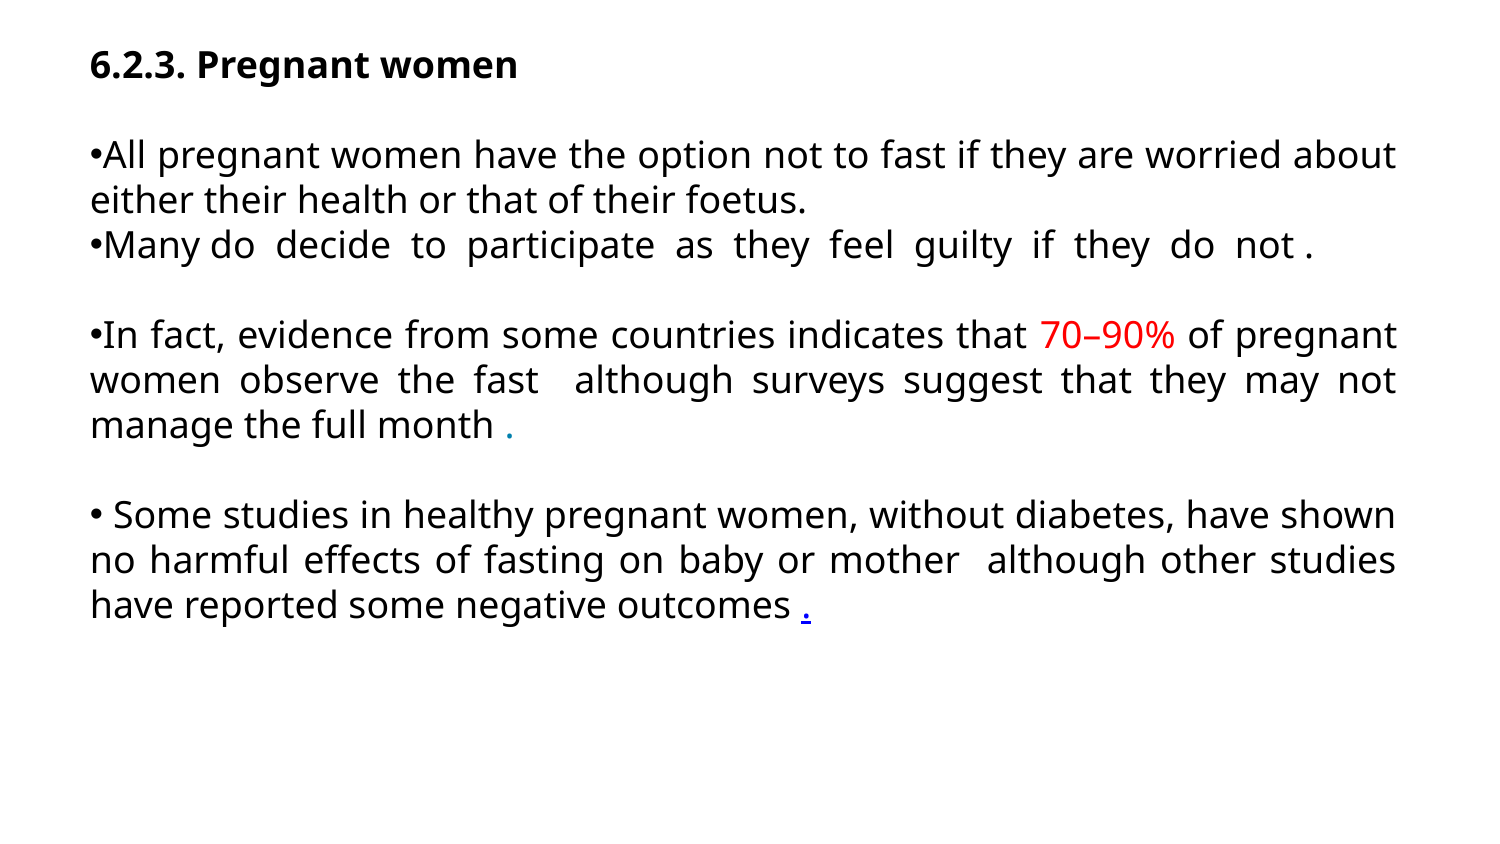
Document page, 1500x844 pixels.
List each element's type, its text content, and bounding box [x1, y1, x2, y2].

text_box 6.2.3. Pregnant women All pregnant women have the option not to fast if they are worried about either their health or that of their foetus. Many do decide to participate as they feel guilty if they do not . In fact, evidence from some countries indicates that 70–90% of pregnant women observe the fast although surveys suggest that they may not manage the full month . Some studies in healthy pregnant women, without diabetes, have shown no harmful effects of fasting on baby or mother although other studies have reported some negative outcomes . [74, 33, 1413, 640]
